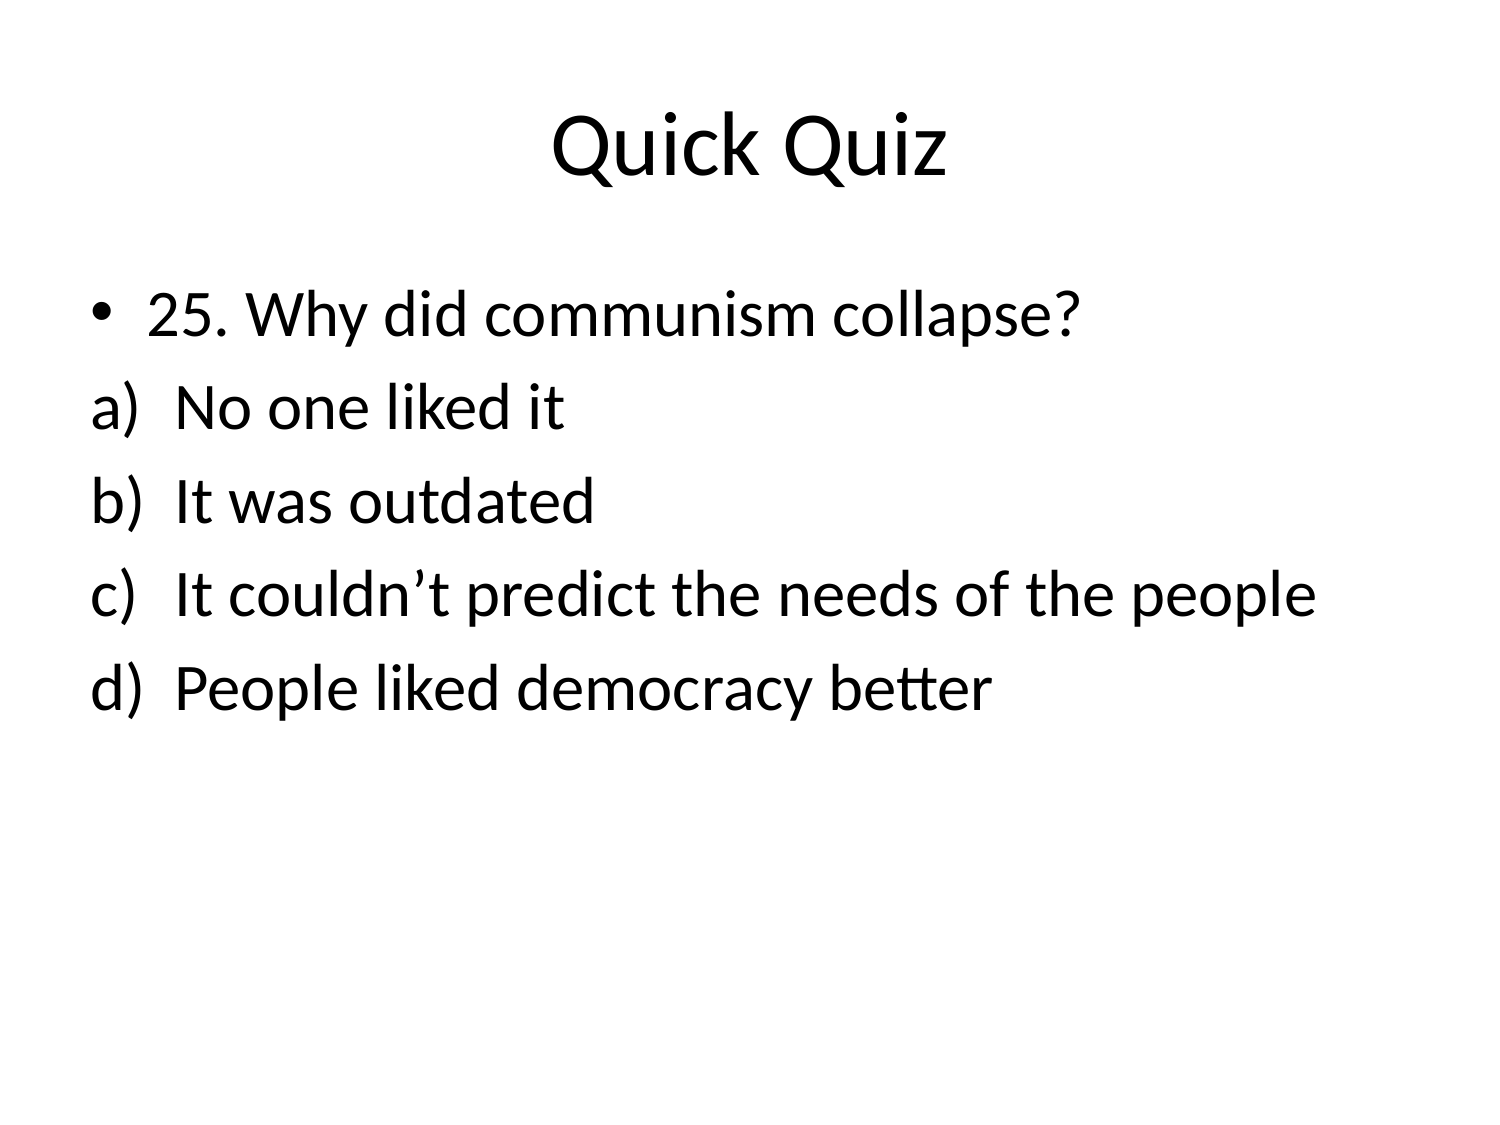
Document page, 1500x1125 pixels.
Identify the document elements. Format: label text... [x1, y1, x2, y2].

title Quick Quiz [75, 45, 1425, 233]
list 25. Why did communism collapse? No one liked it It was outdated It couldn’t predict the needs of the people People liked democracy better [75, 262, 1425, 1005]
